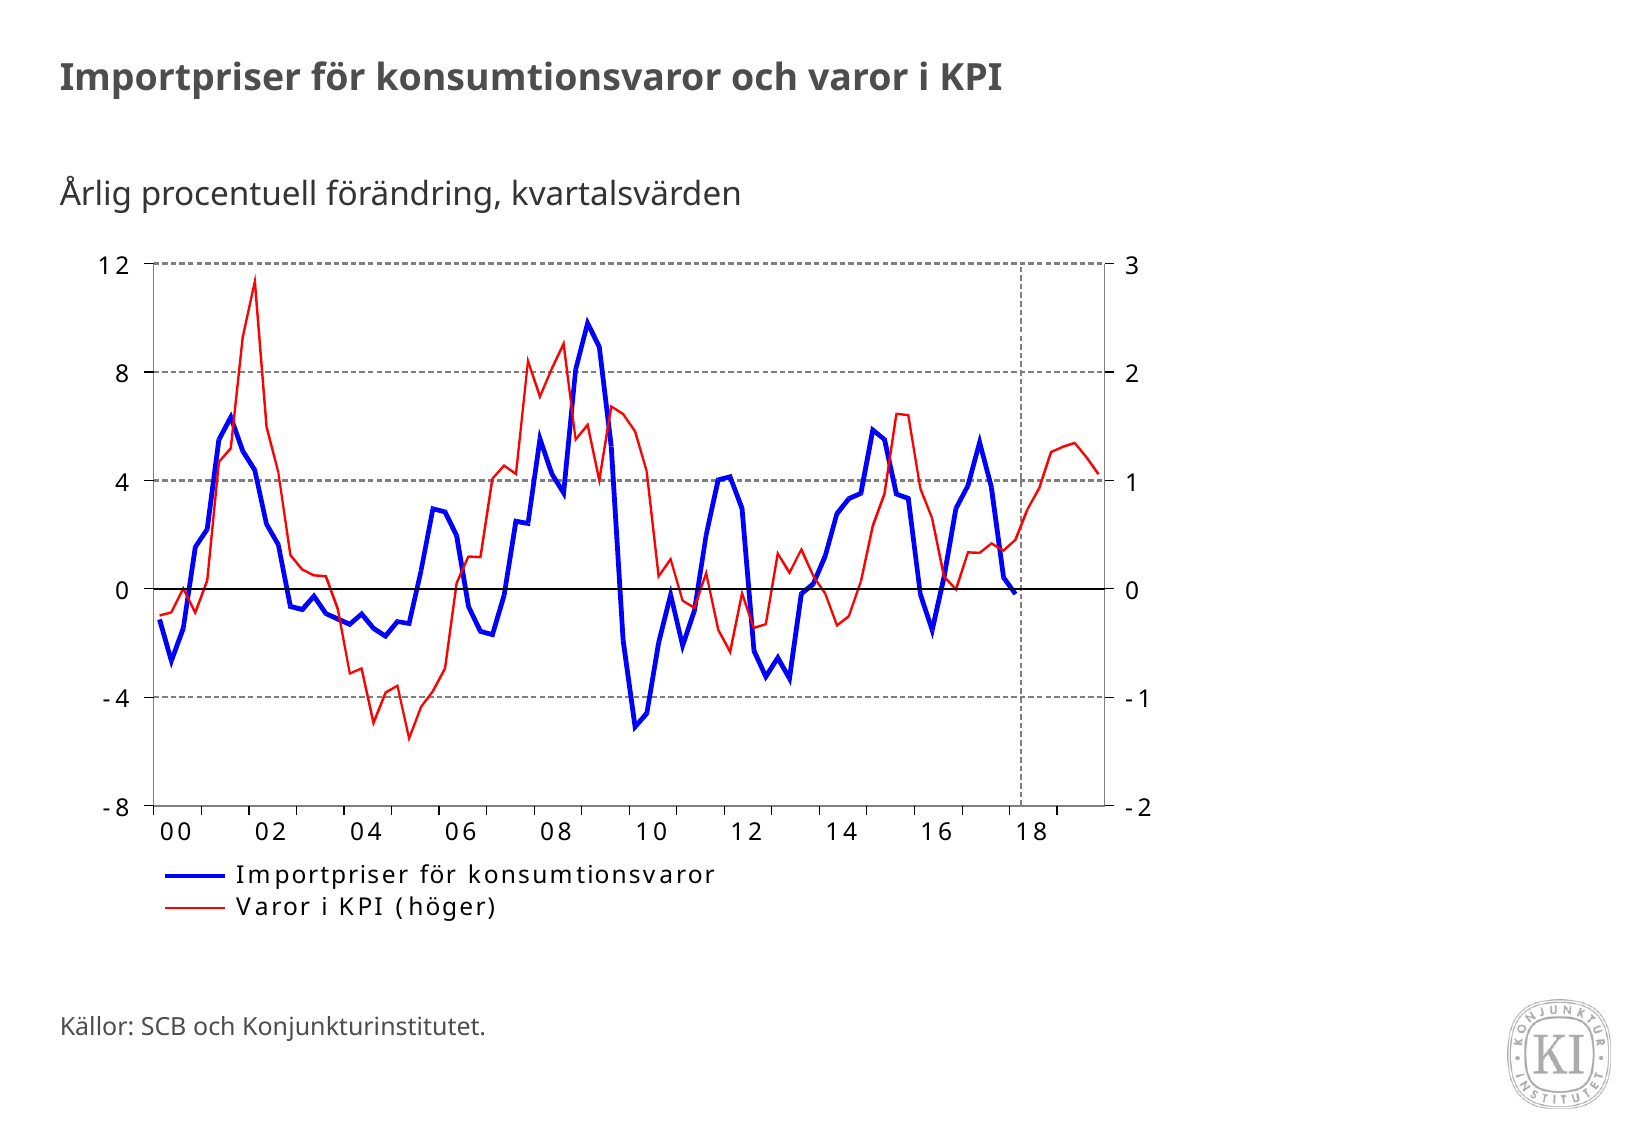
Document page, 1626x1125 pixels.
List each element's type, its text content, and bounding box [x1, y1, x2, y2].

list Årlig procentuell förändring, kvartalsvärden [44, 125, 1545, 220]
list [59, 228, 1207, 946]
subtitle Källor: SCB och Konjunkturinstitutet. [44, 1003, 1474, 1106]
title Importpriser för konsumtionsvaror och varor i KPI [44, 45, 1545, 114]
picture [1507, 999, 1611, 1109]
